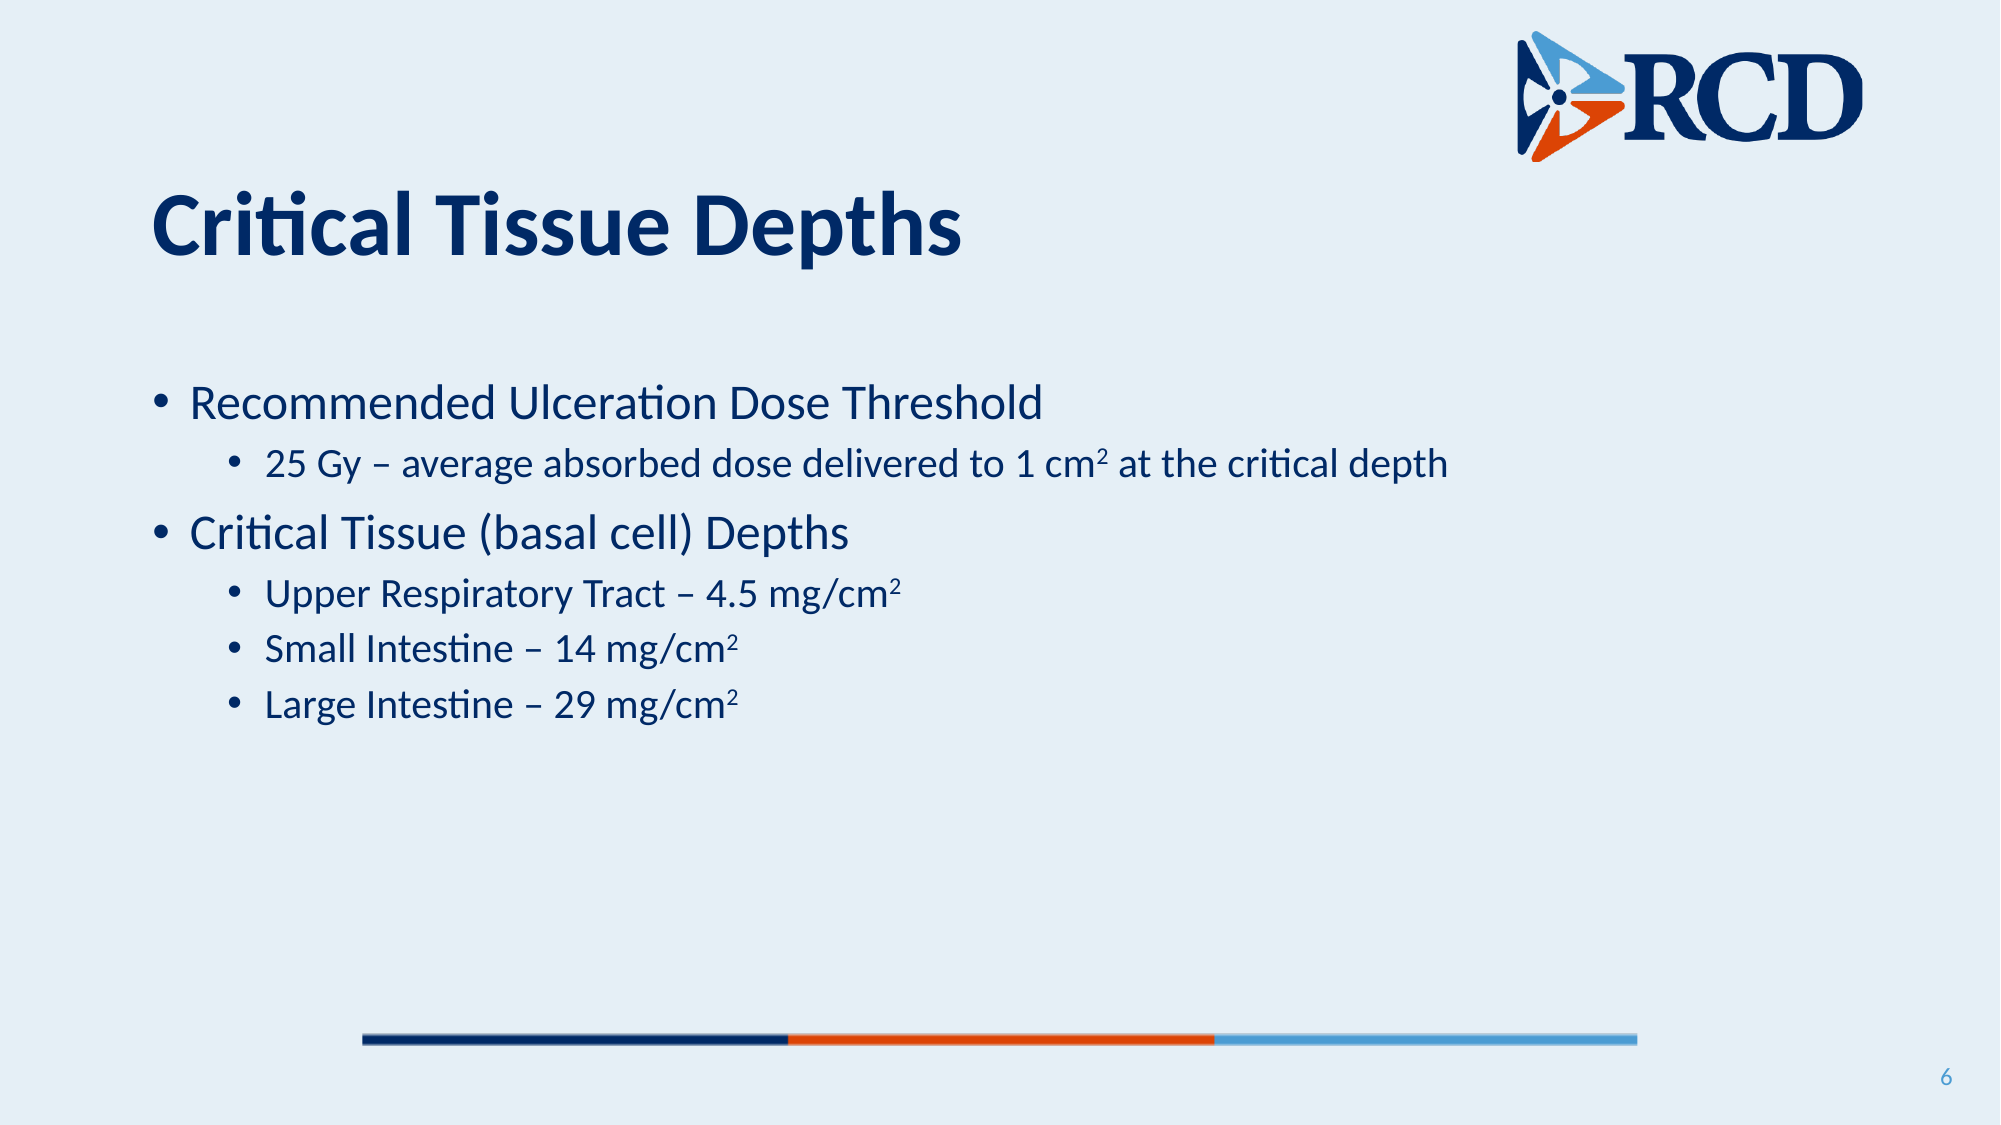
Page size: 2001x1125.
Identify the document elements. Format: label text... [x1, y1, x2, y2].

title Critical Tissue Depths [137, 143, 1863, 309]
list Recommended Ulceration Dose Threshold 25 Gy – average absorbed dose delivered to 1 cm2 at the critical depth Critical Tissue (basal cell) Depths Upper Respiratory Tract – 4.5 mg/cm2 Small Intestine – 14 mg/cm2 Large Intestine – 29 mg/cm2 [137, 369, 1863, 1014]
slide_number 6 [1517, 1045, 1968, 1106]
